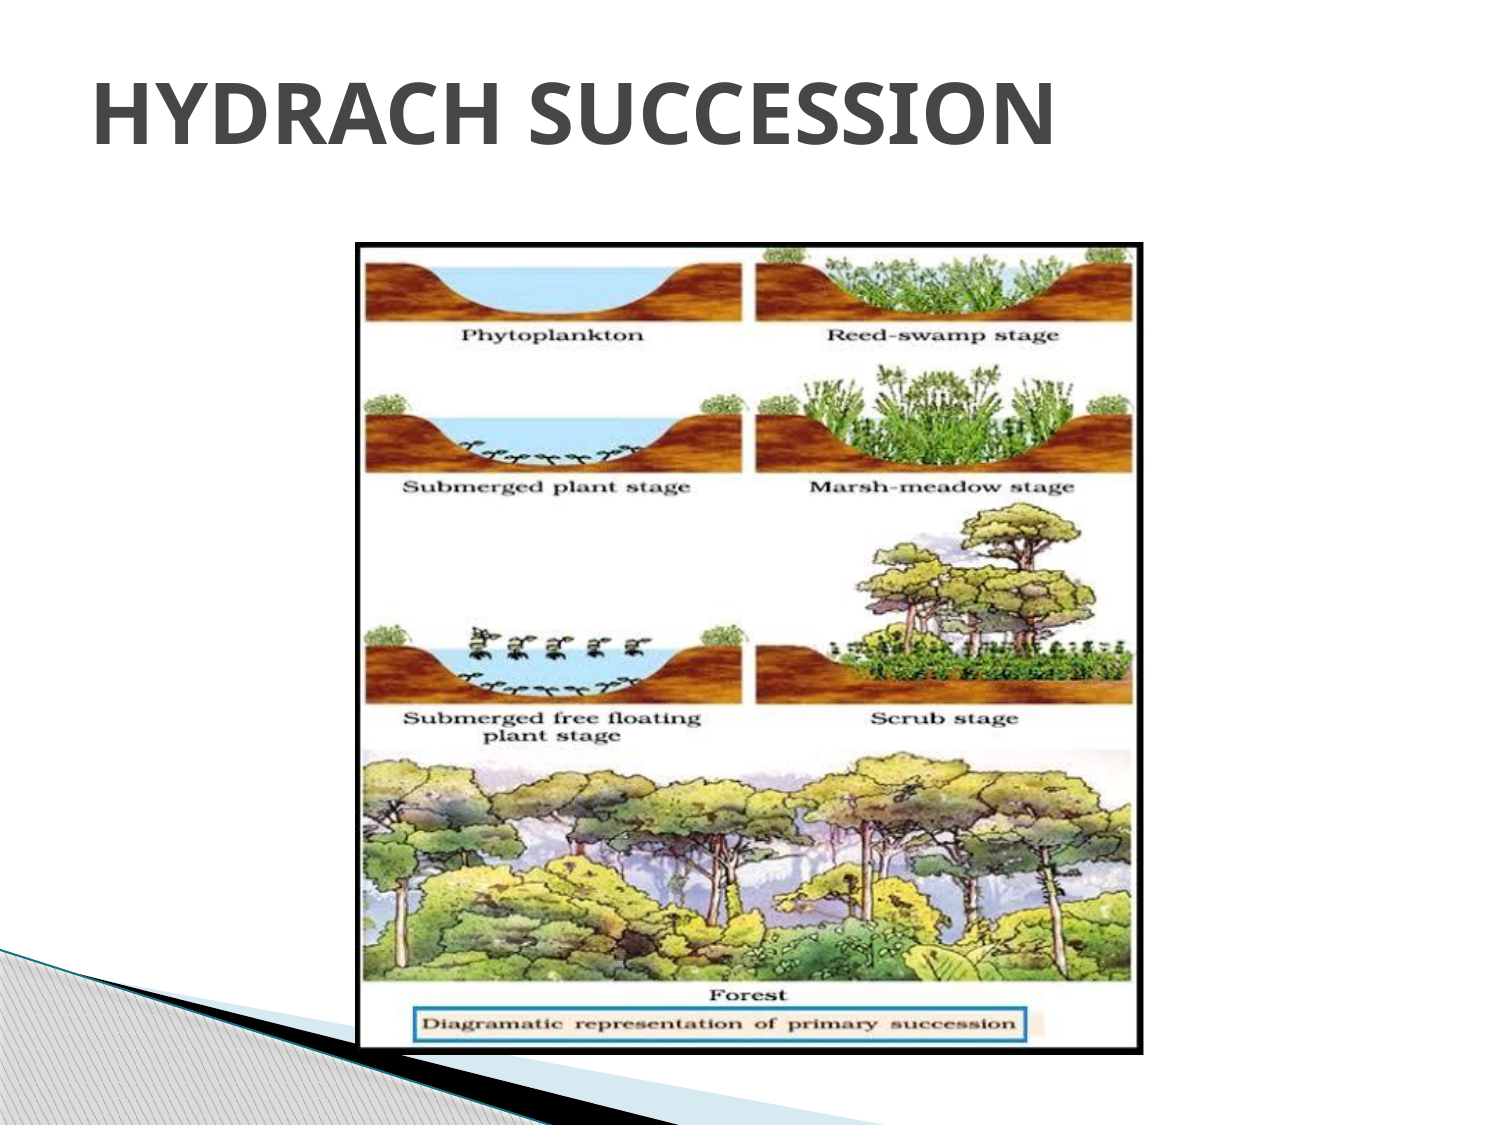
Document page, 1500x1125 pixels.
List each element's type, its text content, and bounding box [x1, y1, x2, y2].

title HYDRACH SUCCESSION [75, 45, 1425, 176]
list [354, 242, 1145, 1055]
